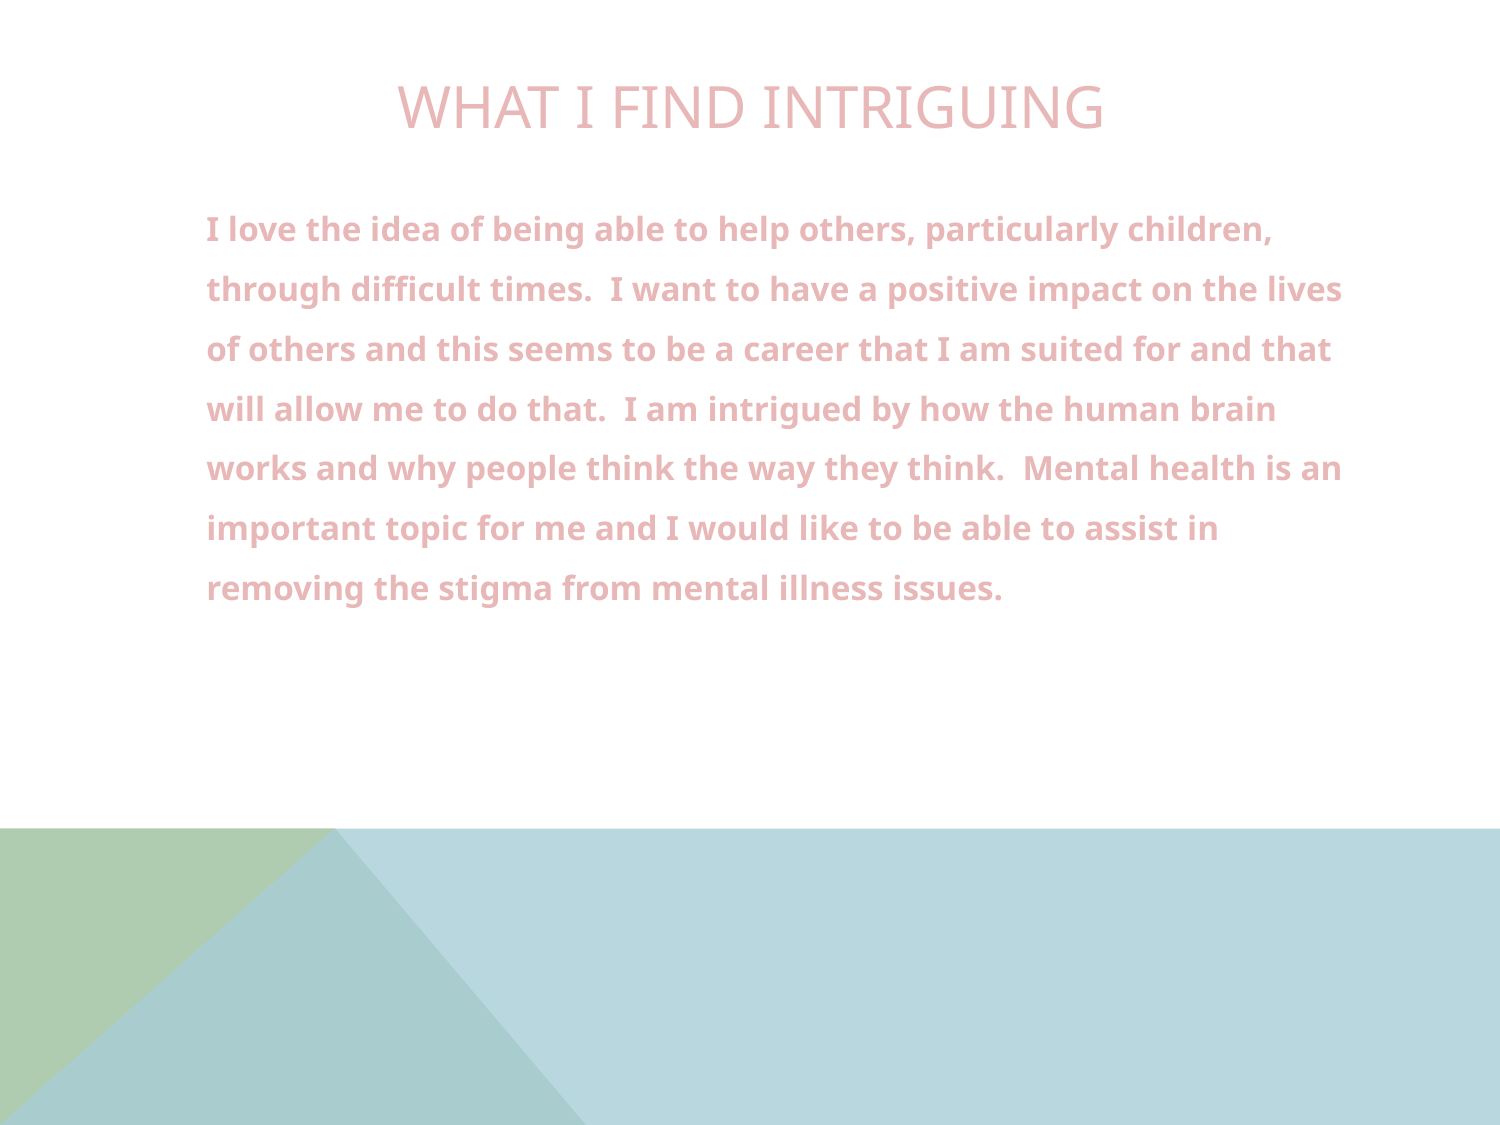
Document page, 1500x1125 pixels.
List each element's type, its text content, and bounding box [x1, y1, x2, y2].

title What I find intriguing [135, 60, 1369, 150]
list I love the idea of being able to help others, particularly children, through difficult times. I want to have a positive impact on the lives of others and this seems to be a career that I am suited for and that will allow me to do that. I am intrigued by how the human brain works and why people think the way they think. Mental health is an important topic for me and I would like to be able to assist in removing the stigma from mental illness issues. [135, 180, 1369, 768]
